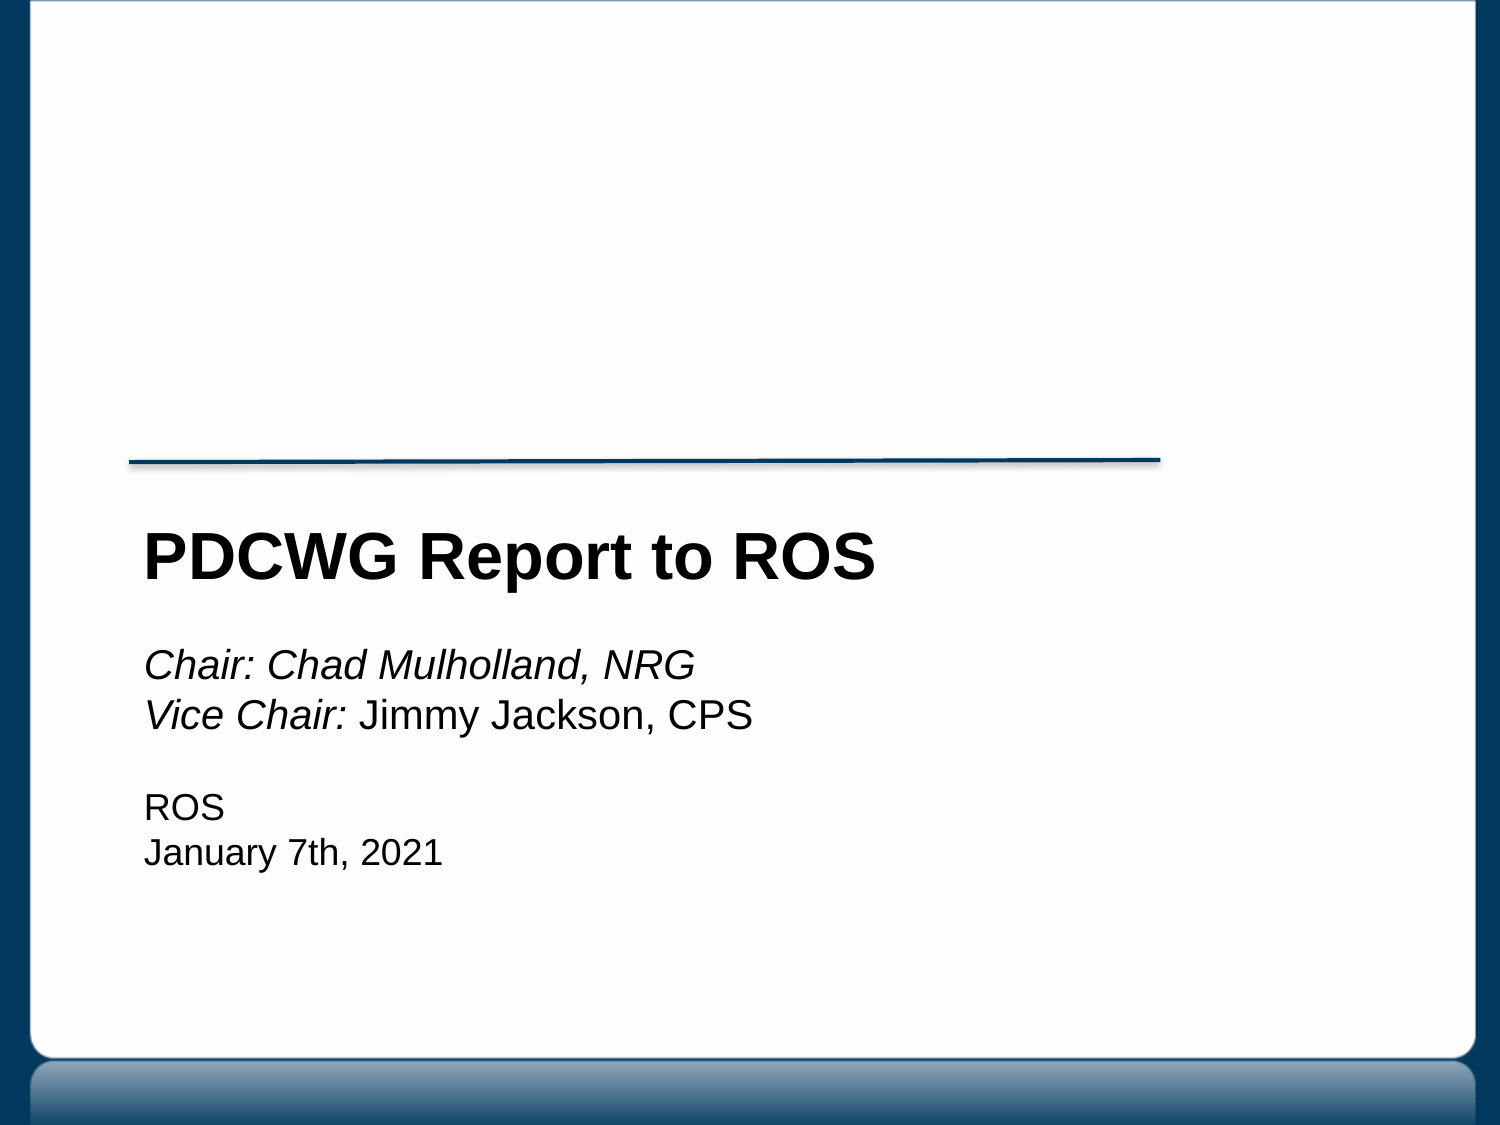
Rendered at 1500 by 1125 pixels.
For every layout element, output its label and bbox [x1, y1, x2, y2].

picture [0, 0, 1500, 1125]
text_box [128, 459, 1367, 885]
